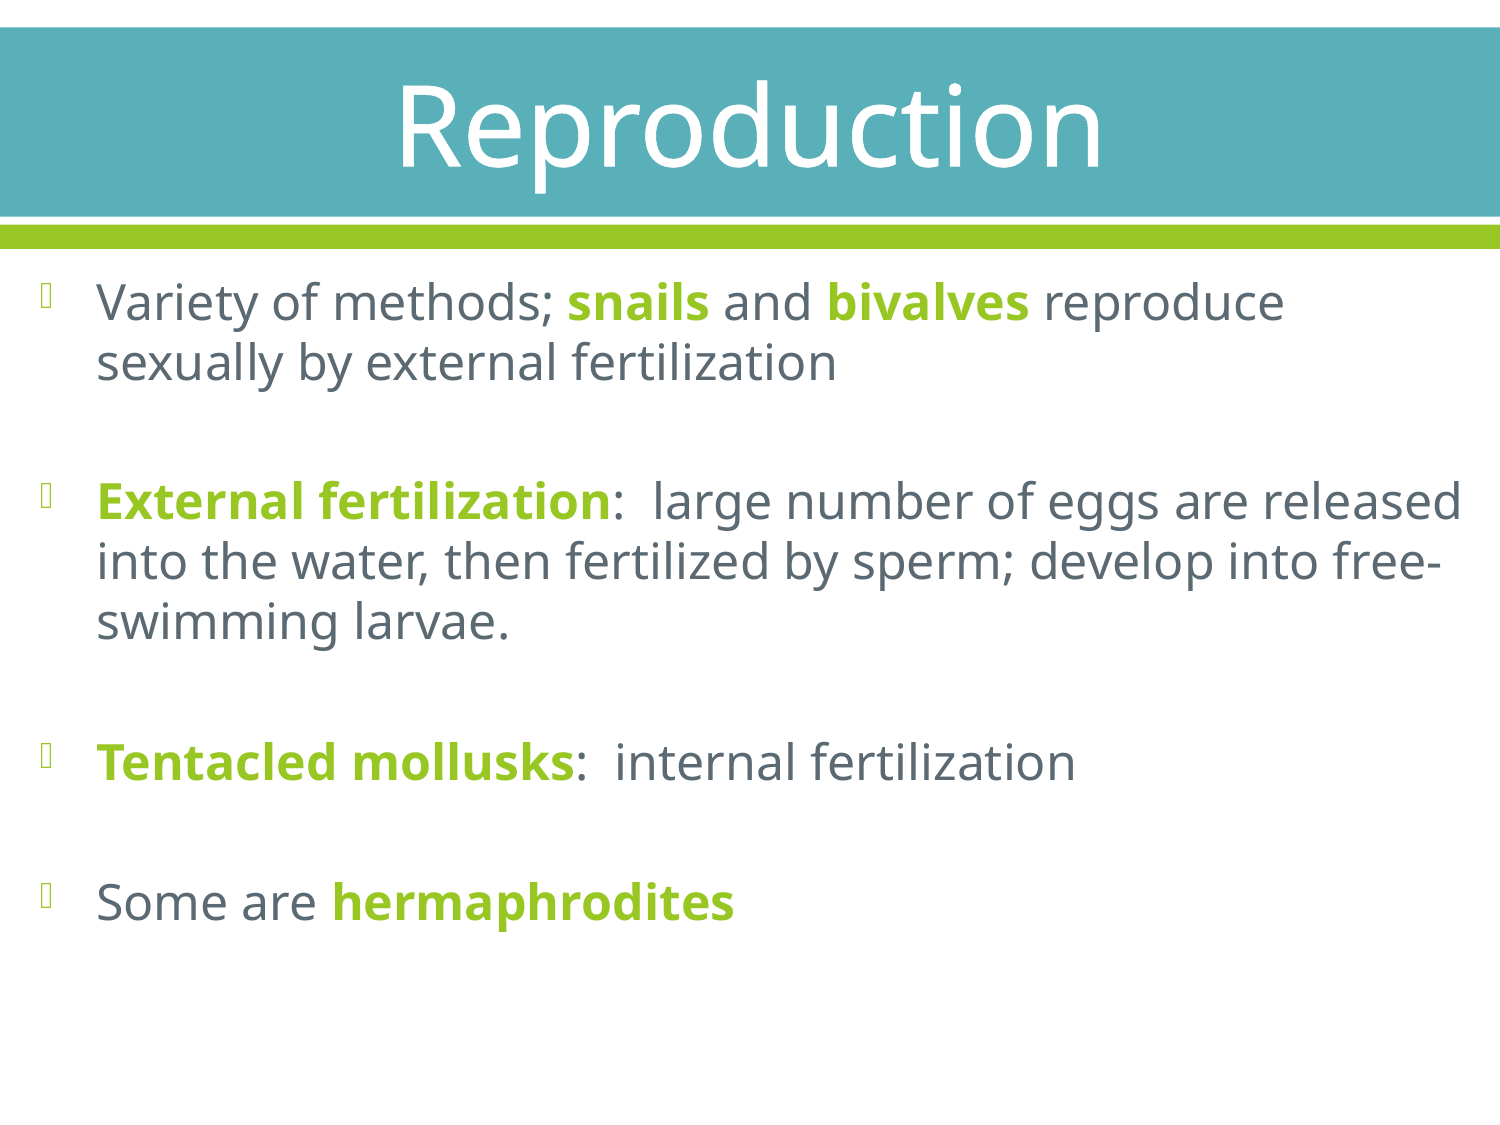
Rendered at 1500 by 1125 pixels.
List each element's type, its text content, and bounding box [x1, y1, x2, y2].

list Variety of methods; snails and bivalves reproduce sexually by external fertilization External fertilization: large number of eggs are released into the water, then fertilized by sperm; develop into free-swimming larvae. Tentacled mollusks: internal fertilization Some are hermaphrodites [24, 262, 1500, 1005]
title Reproduction [75, 29, 1425, 213]
